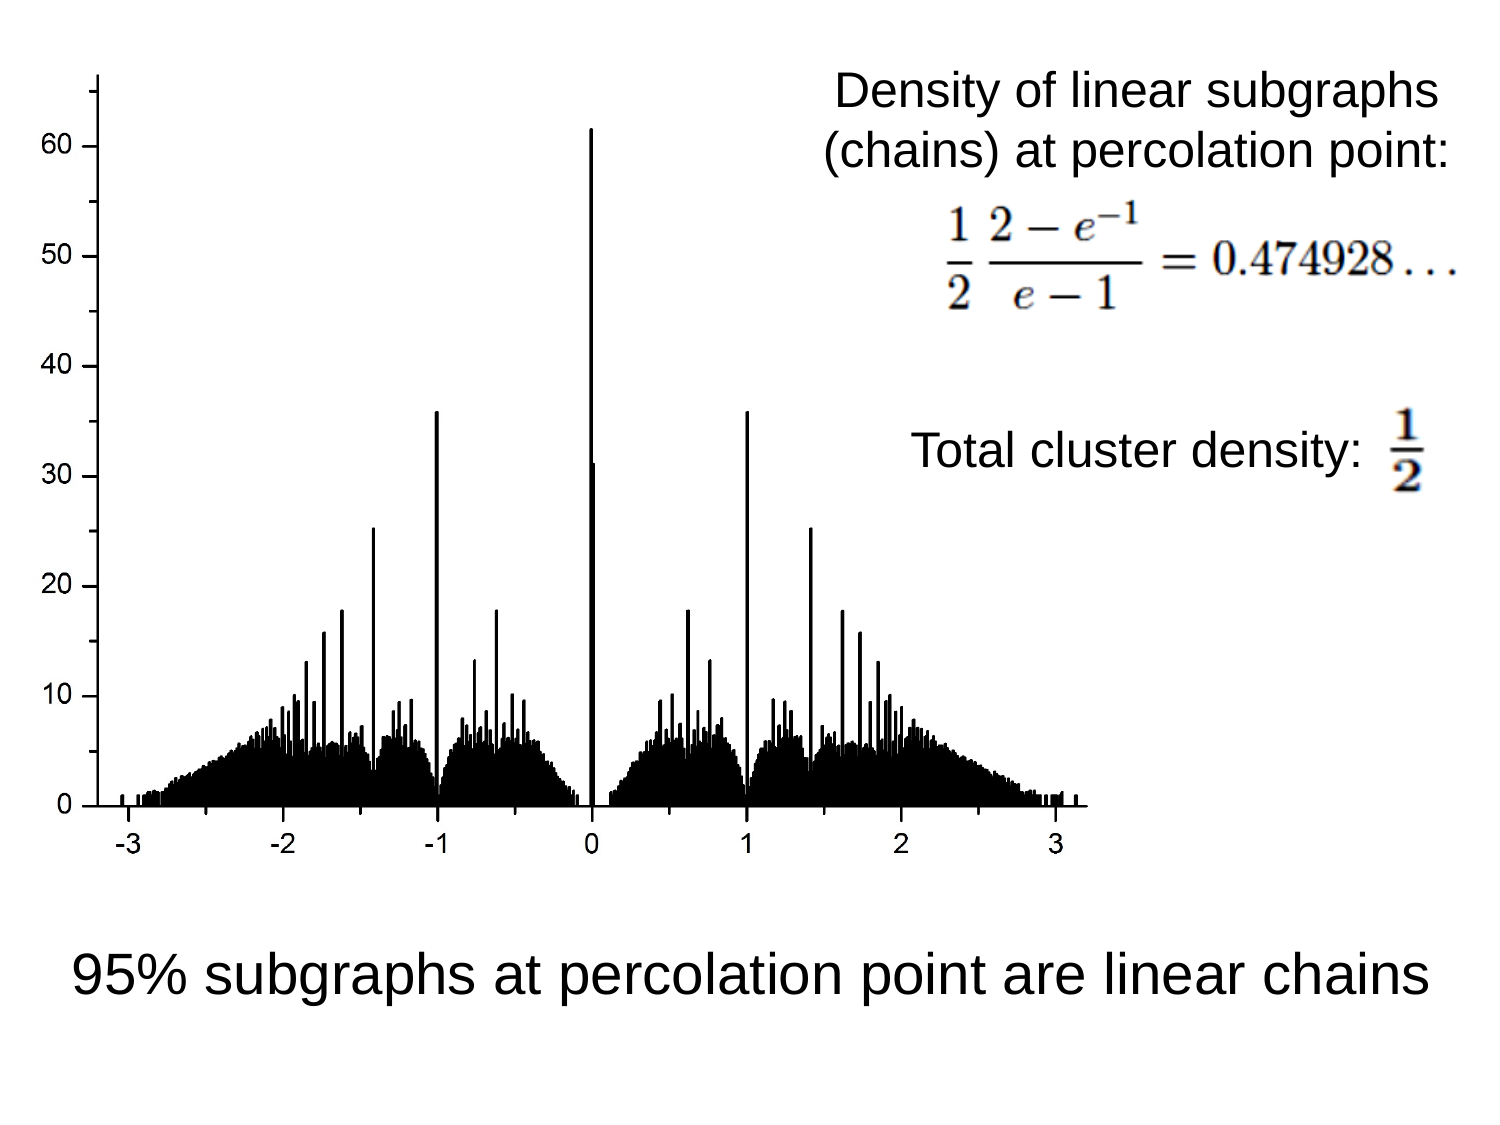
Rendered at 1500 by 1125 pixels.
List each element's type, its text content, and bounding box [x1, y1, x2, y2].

picture [1384, 403, 1429, 498]
picture [34, 72, 1475, 874]
text_box 95% subgraphs at percolation point are linear chains [56, 928, 1449, 1014]
text_box Density of linear subgraphs (chains) at percolation point: Total cluster density: [798, 50, 1475, 194]
text_box Density of linear subgraphs (chains) at percolation point: Total cluster density: [1090, 318, 1475, 485]
